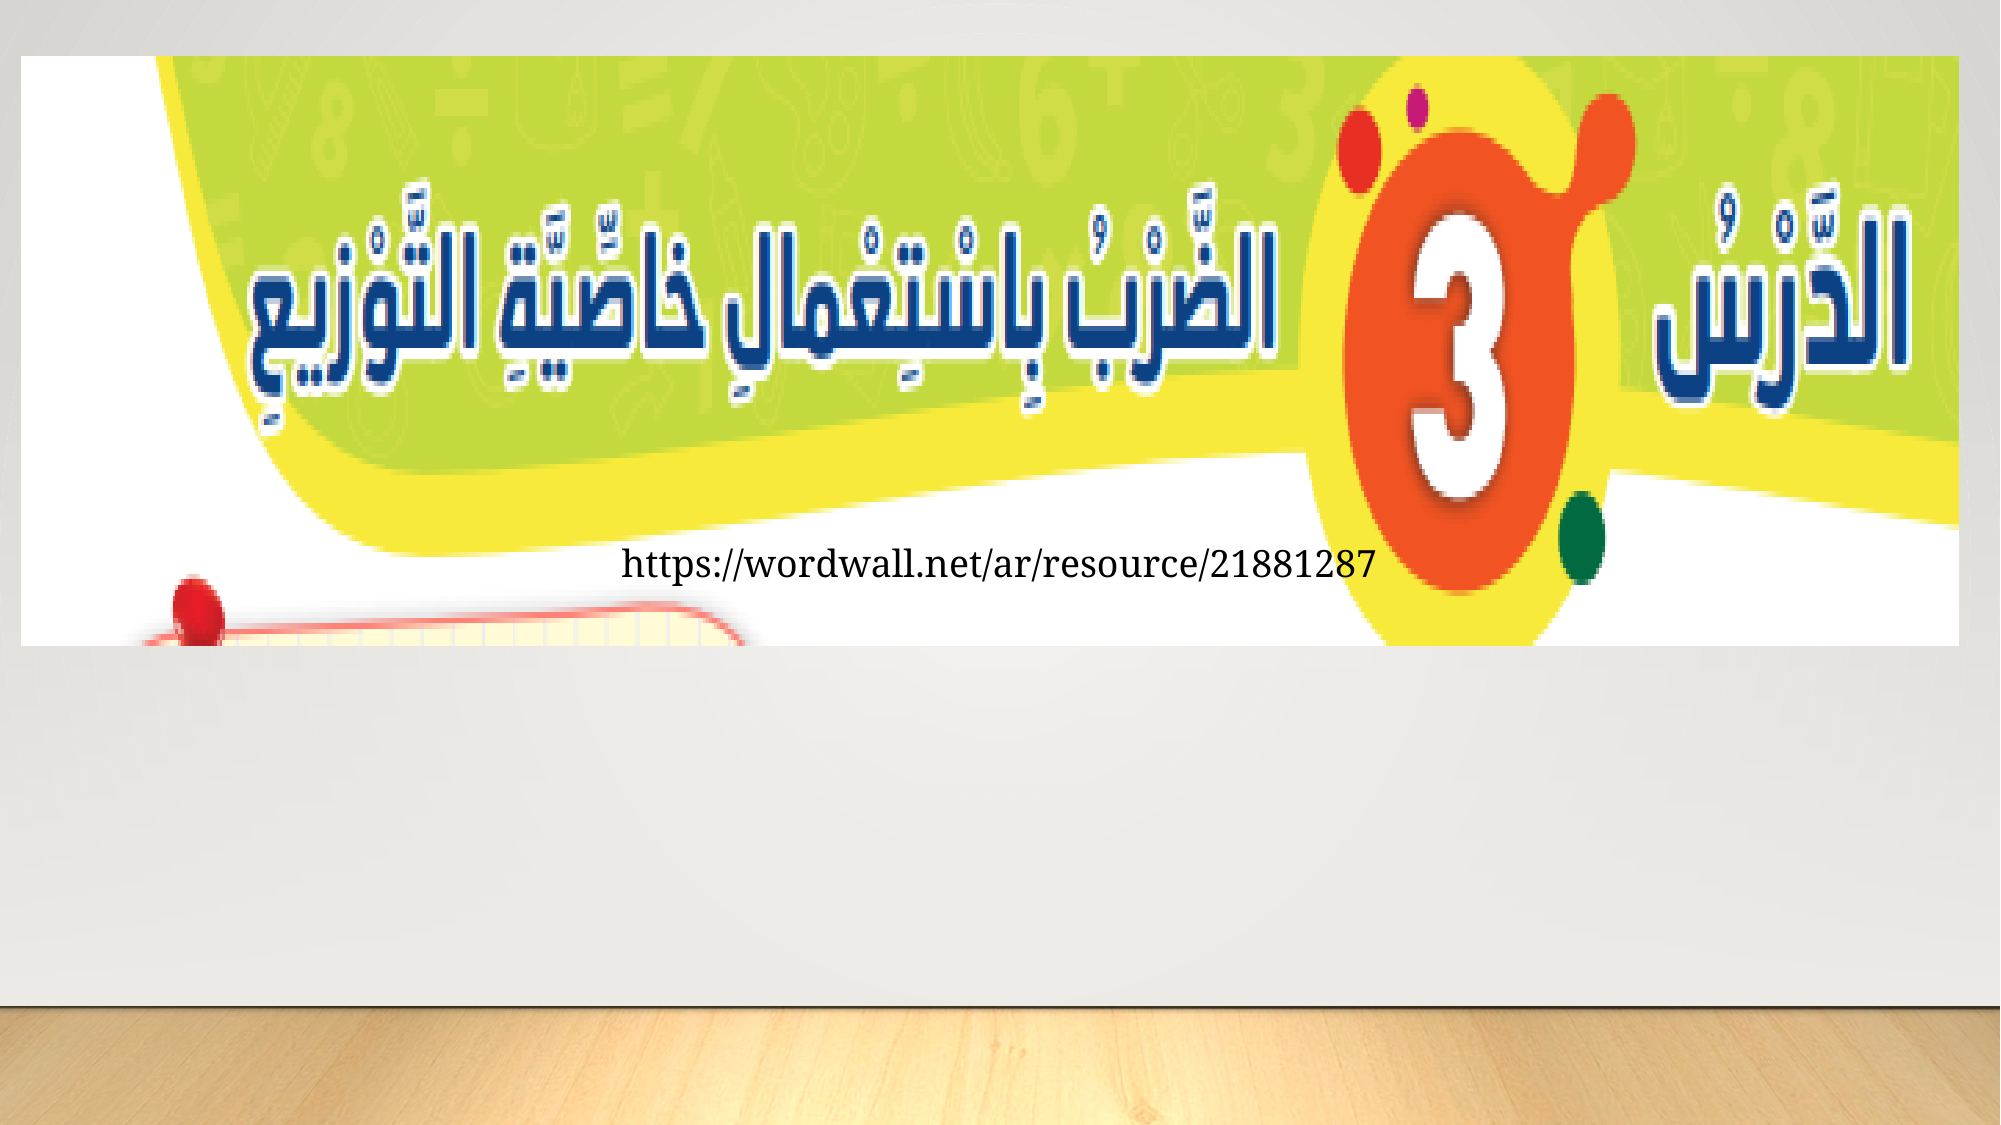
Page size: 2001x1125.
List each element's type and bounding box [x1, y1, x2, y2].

picture [21, 56, 1959, 647]
picture [0, 1006, 2000, 1125]
